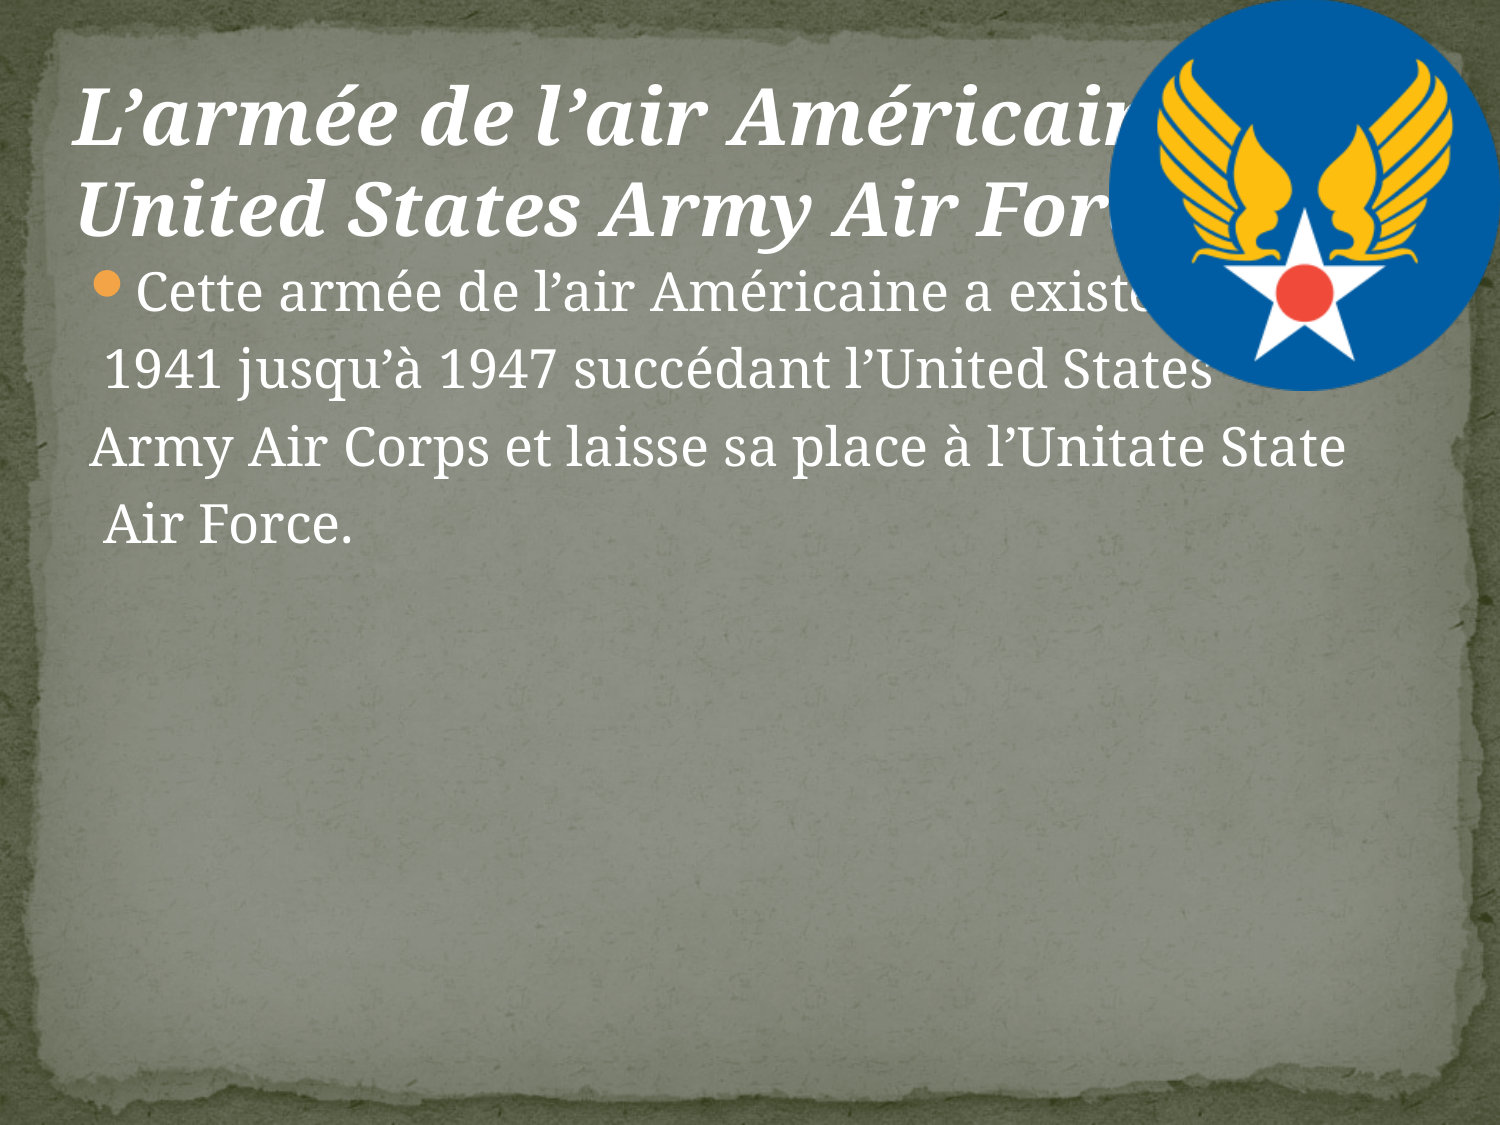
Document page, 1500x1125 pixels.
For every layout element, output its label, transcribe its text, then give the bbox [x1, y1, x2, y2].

text_box L’armée de l’air Américaine: United States Army Air Forces [58, 58, 1098, 259]
list Cette armée de l’air Américaine a existée de 1941 jusqu’à 1947 succédant l’United States Army Air Corps et laisse sa place à l’Unitate State Air Force. [75, 249, 1425, 1000]
picture [1109, 0, 1500, 391]
